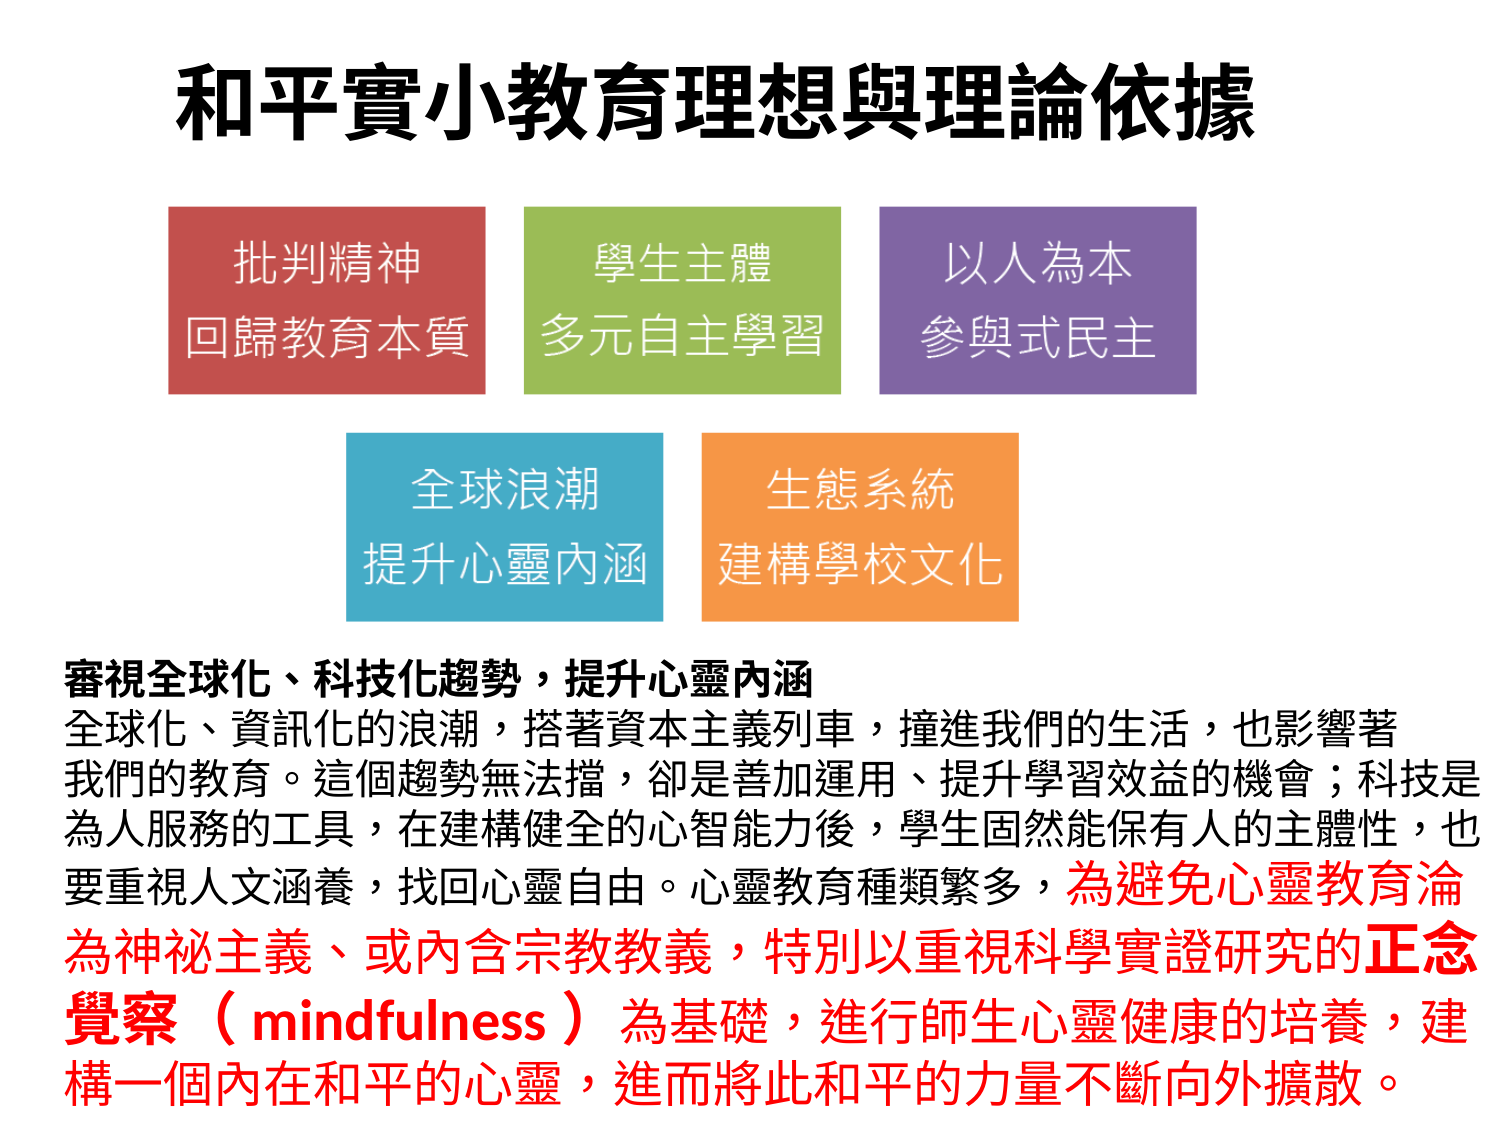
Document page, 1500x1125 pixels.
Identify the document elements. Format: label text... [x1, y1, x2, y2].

picture [123, 158, 1231, 666]
text_box 審視全球化、科技化趨勢，提升心靈內涵 全球化、資訊化的浪潮，搭著資本主義列車，撞進我們的生活，也影響著 我們的教育。這個趨勢無法擋，卻是善加運用、提升學習效益的機會；科技是 為人服務的工具，在建構健全的心智能力後，學生固然能保有人的主體性，也 要重視人文涵養，找回心靈自由。心靈教育種類繁多，為避免心靈教育淪為神祕主義、或內含宗教教義，特別以重視科學實證研究的正念覺察（mindfulness）為基礎，進行師生心靈健康的培養，建構一個內在和平的心靈，進而將此和平的力量不斷向外擴散。 [48, 645, 1500, 1120]
text_box 和平實小教育理想與理論依據 [159, 42, 1365, 158]
